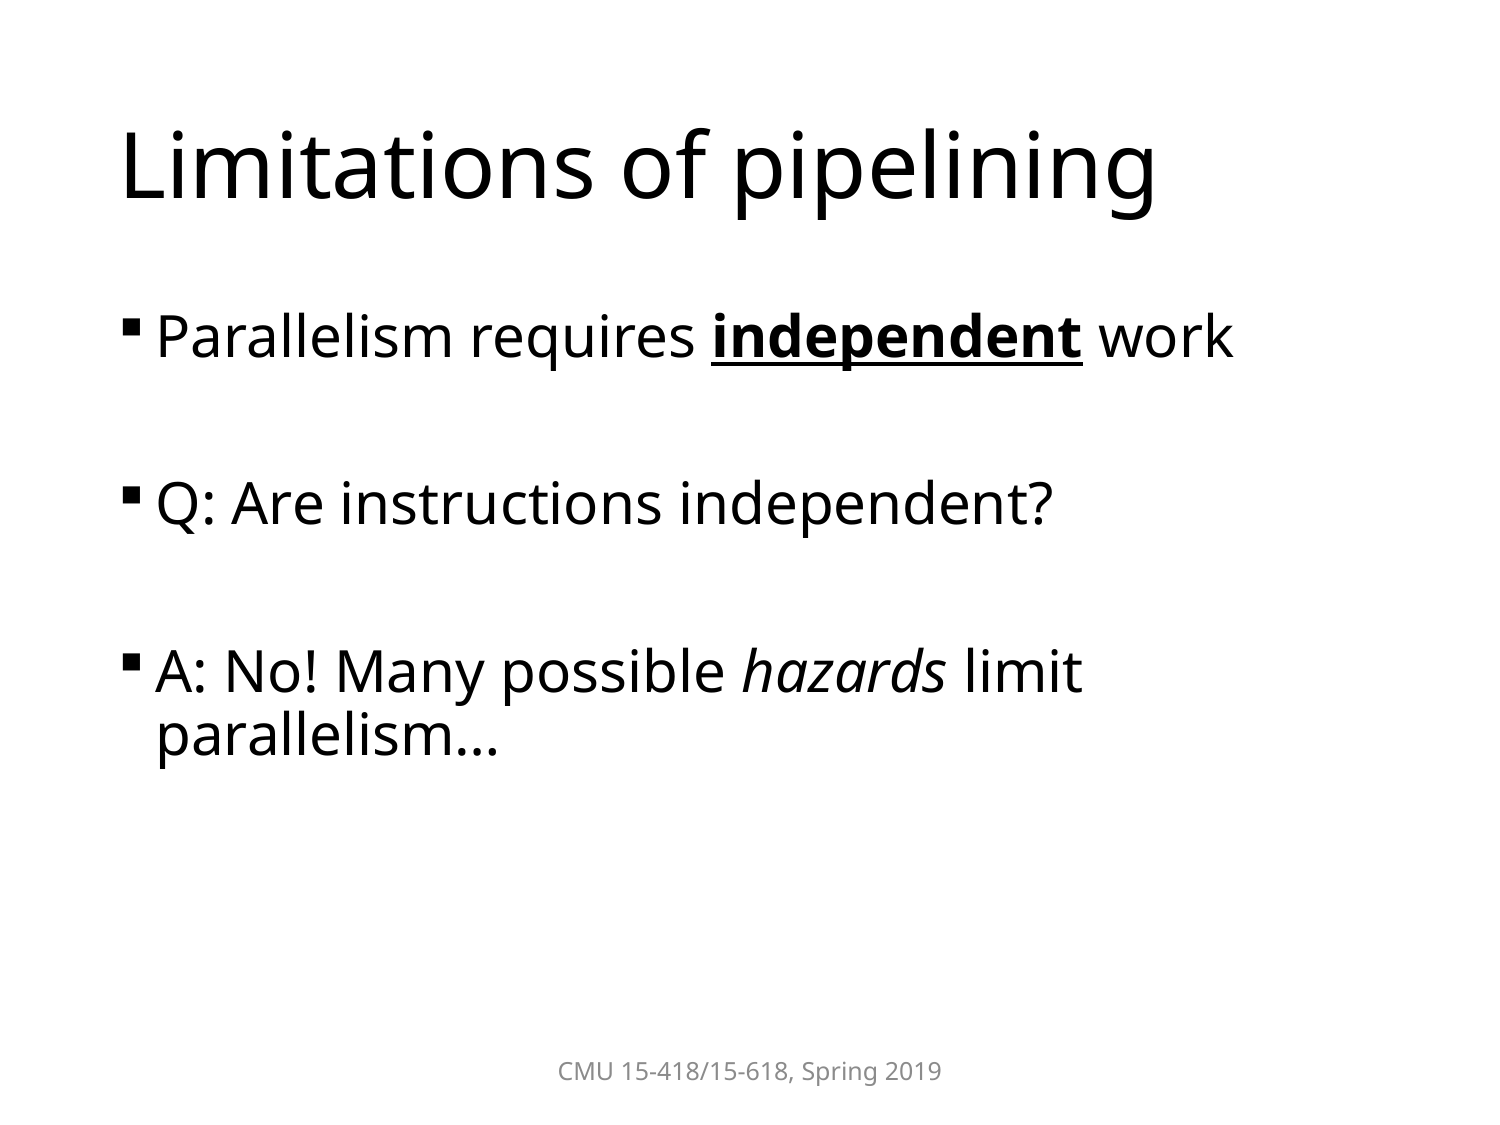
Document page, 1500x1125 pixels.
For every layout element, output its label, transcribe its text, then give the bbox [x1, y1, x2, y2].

list Parallelism requires independent work Q: Are instructions independent? A: No! Many possible hazards limit parallelism… [103, 299, 1397, 1014]
title Limitations of pipelining [103, 59, 1397, 278]
footer CMU 15-418/15-618, Spring 2019 [496, 1042, 1004, 1103]
